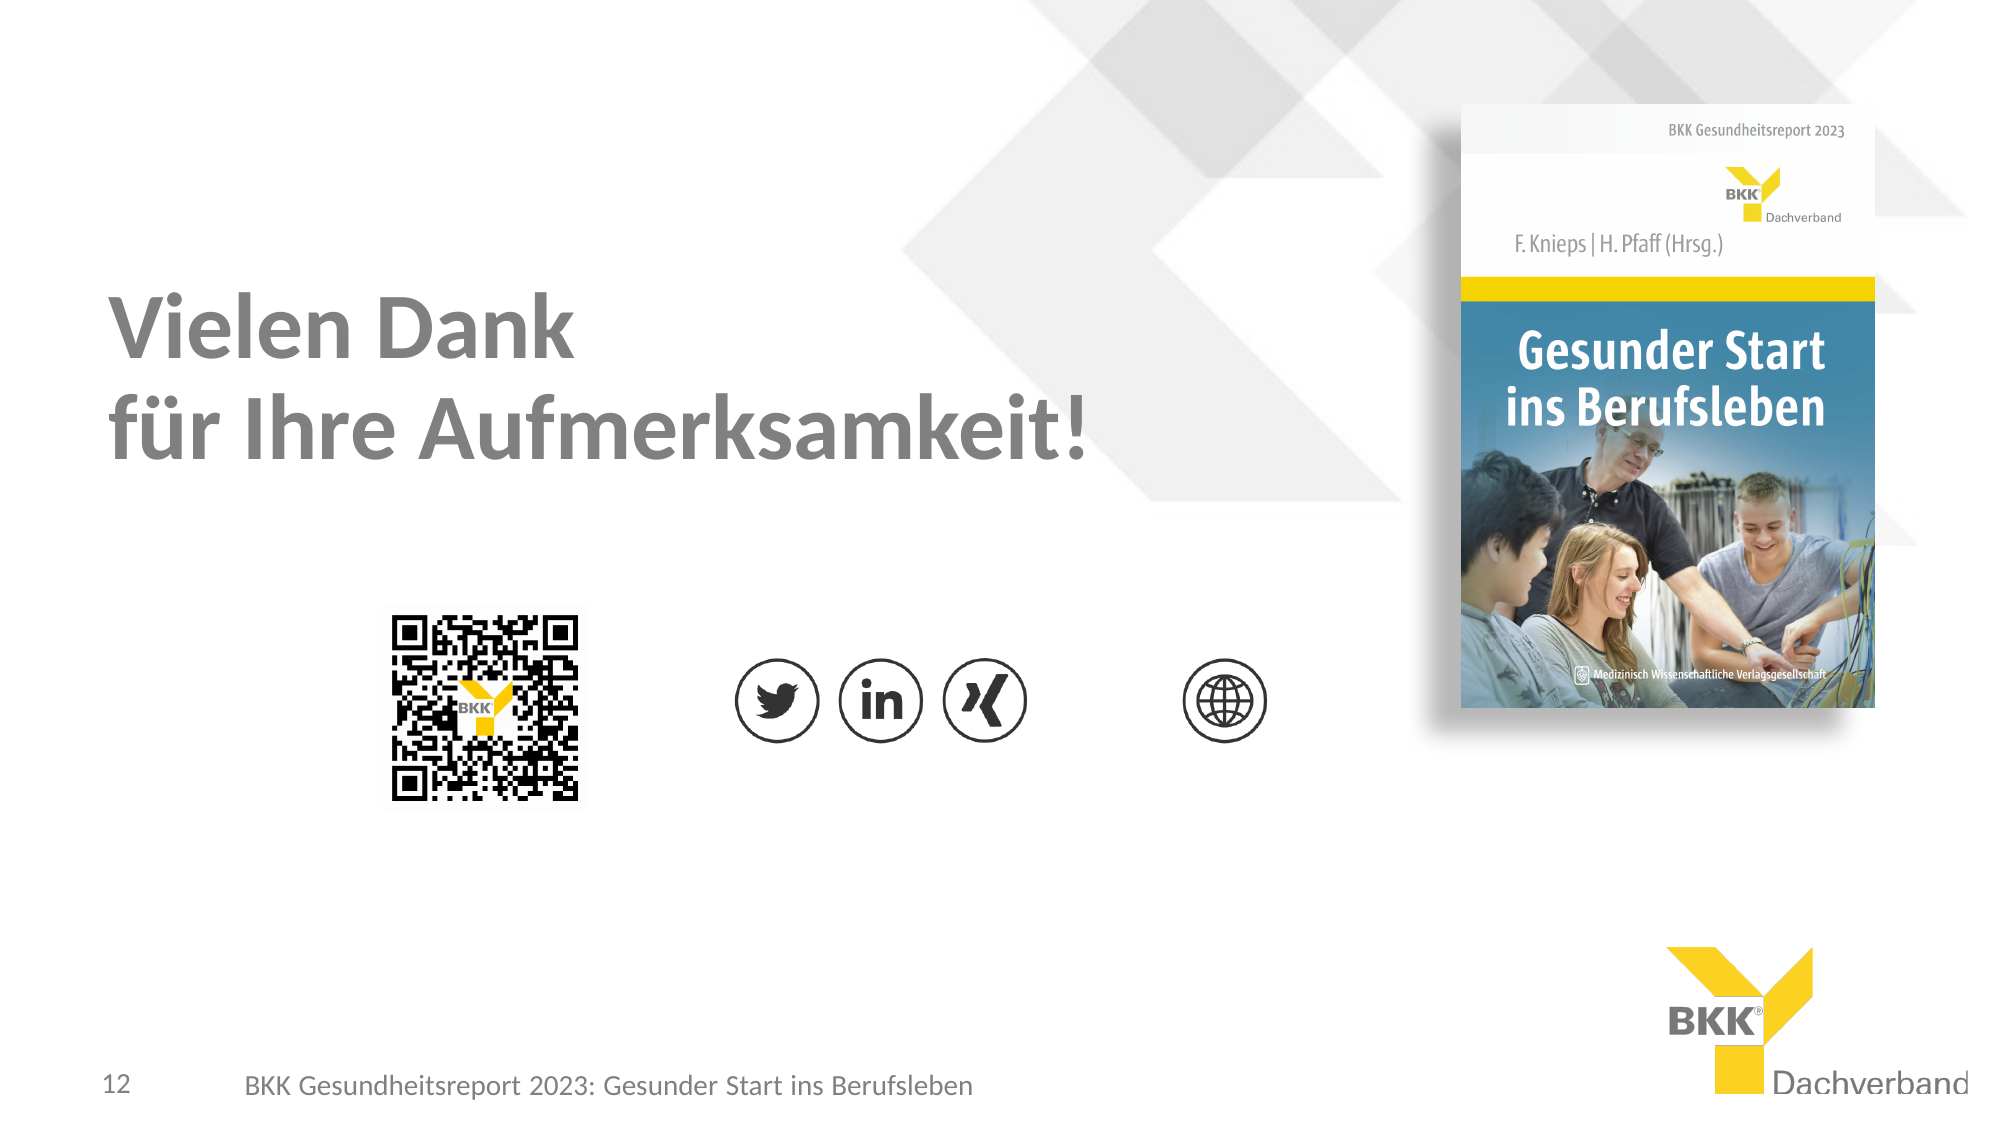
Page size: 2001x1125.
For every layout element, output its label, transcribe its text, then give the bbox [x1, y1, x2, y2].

picture [901, 0, 1968, 708]
title Vielen Dank für Ihre Aufmerksamkeit! [108, 277, 1414, 492]
text_box 12 [86, 1057, 222, 1093]
picture [939, 651, 1036, 747]
picture [382, 605, 588, 811]
text_box BKK Gesundheitsreport 2023: Gesunder Start ins Berufsleben [229, 1055, 1676, 1093]
picture [1175, 651, 1271, 750]
picture [831, 651, 927, 750]
picture [728, 651, 825, 750]
